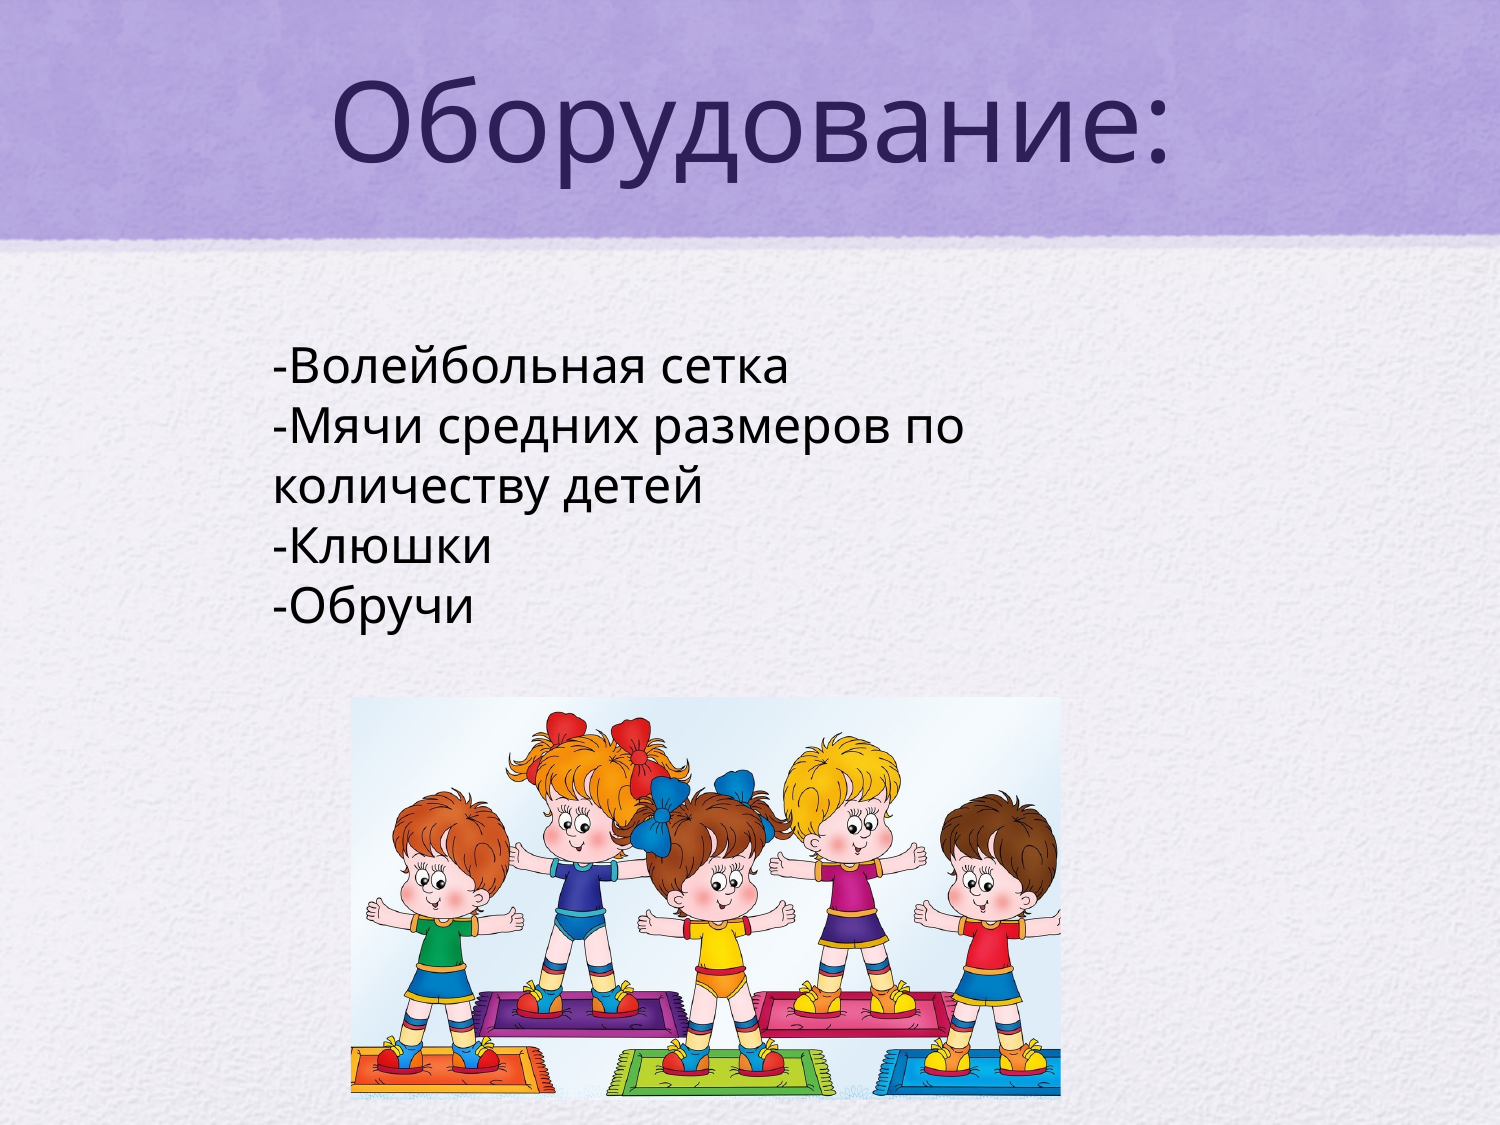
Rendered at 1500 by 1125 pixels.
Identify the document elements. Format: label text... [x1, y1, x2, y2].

text_box -Волейбольная сетка -Мячи средних размеров по количеству детей -Клюшки -Обручи [257, 326, 1272, 641]
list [348, 694, 1064, 1103]
title Оборудование: [129, 6, 1372, 239]
picture [0, 225, 1500, 1125]
